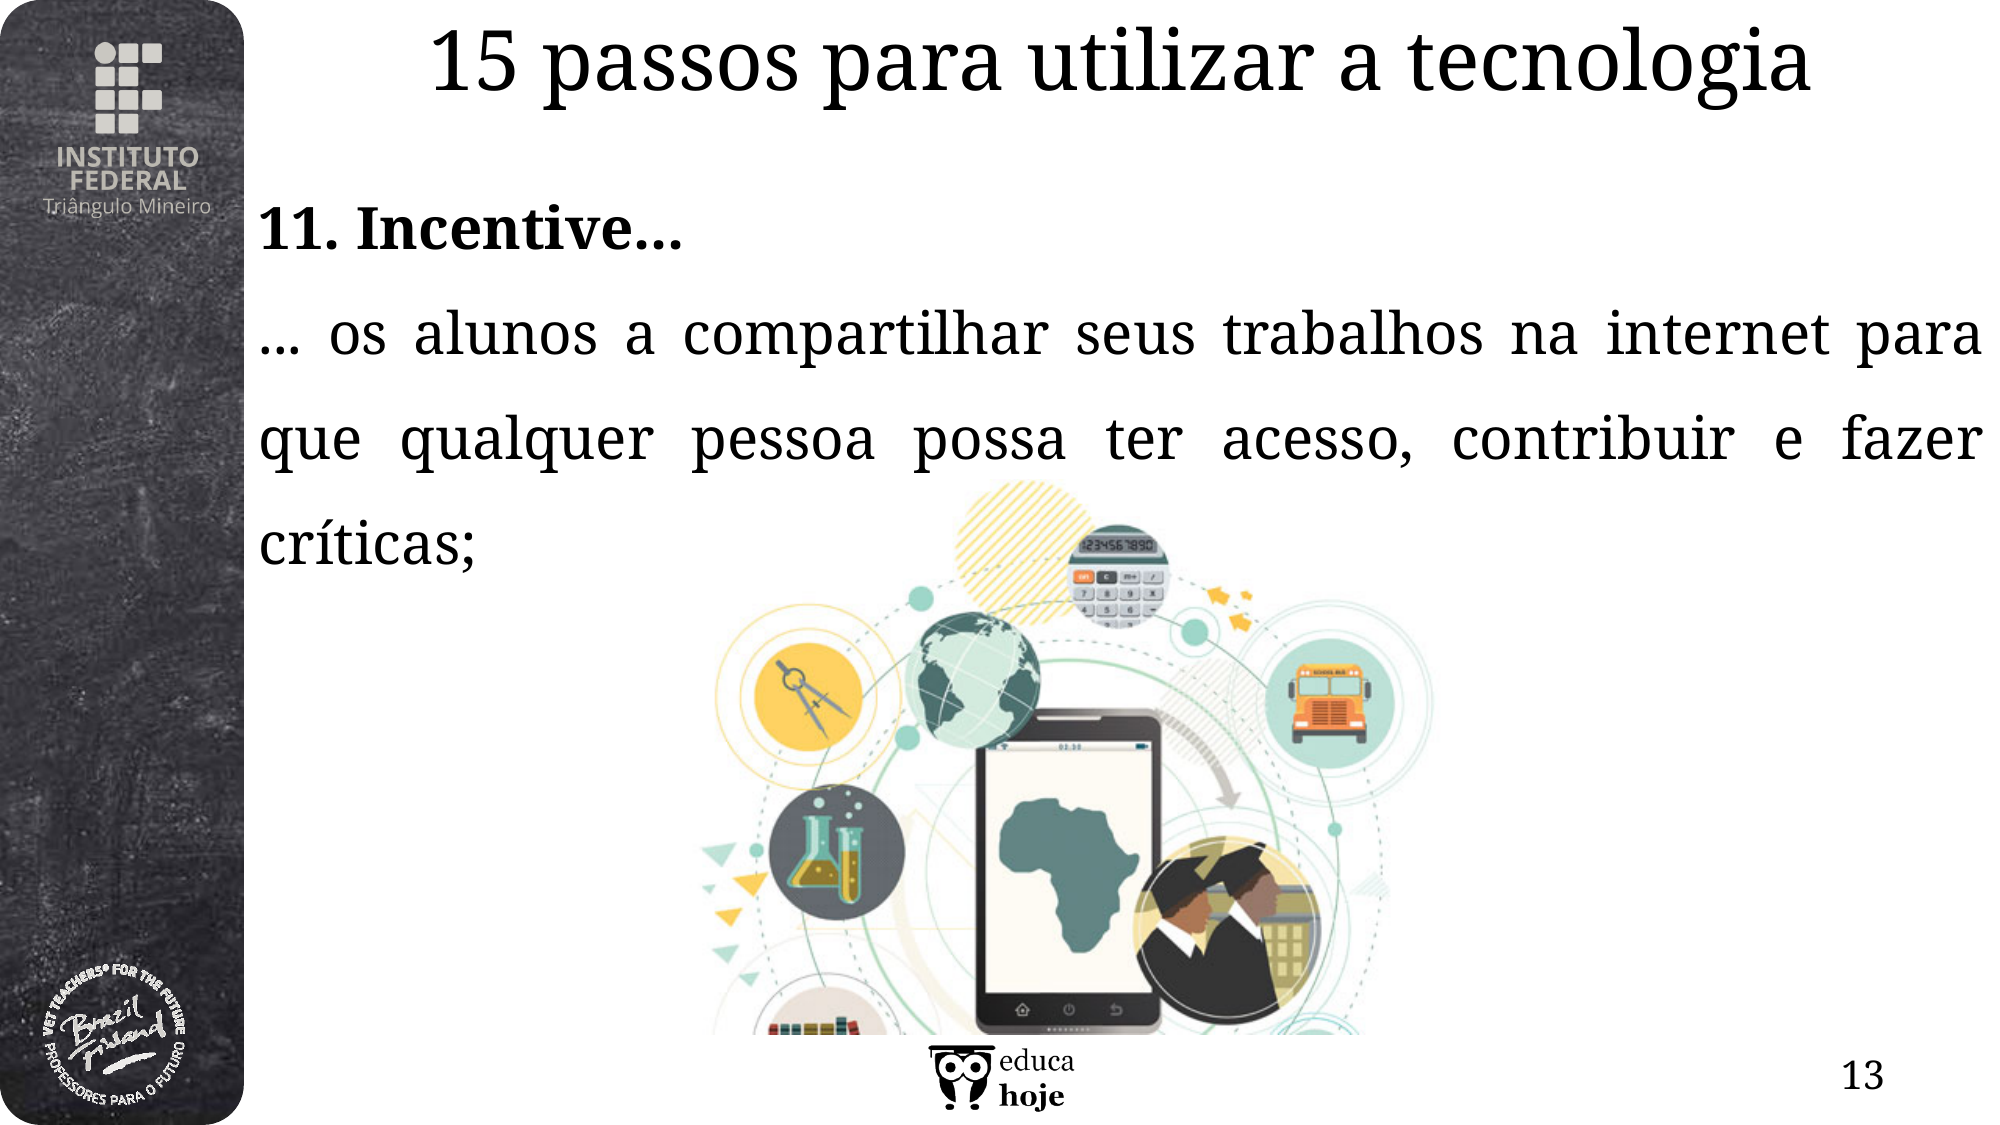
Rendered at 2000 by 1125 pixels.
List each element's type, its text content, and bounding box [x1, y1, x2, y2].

picture [42, 963, 185, 1105]
picture [42, 42, 210, 219]
text_box [0, 0, 246, 1125]
text_box 11. Incentive... ... os alunos a compartilhar seus trabalhos na internet para que qualquer pessoa possa ter acesso, contribuir e fazer críticas; [246, 214, 2000, 584]
slide_number 13 [1433, 1042, 1900, 1103]
text_box 15 passos para utilizar a tecnologia [243, 0, 2000, 214]
picture [515, 479, 1633, 1125]
